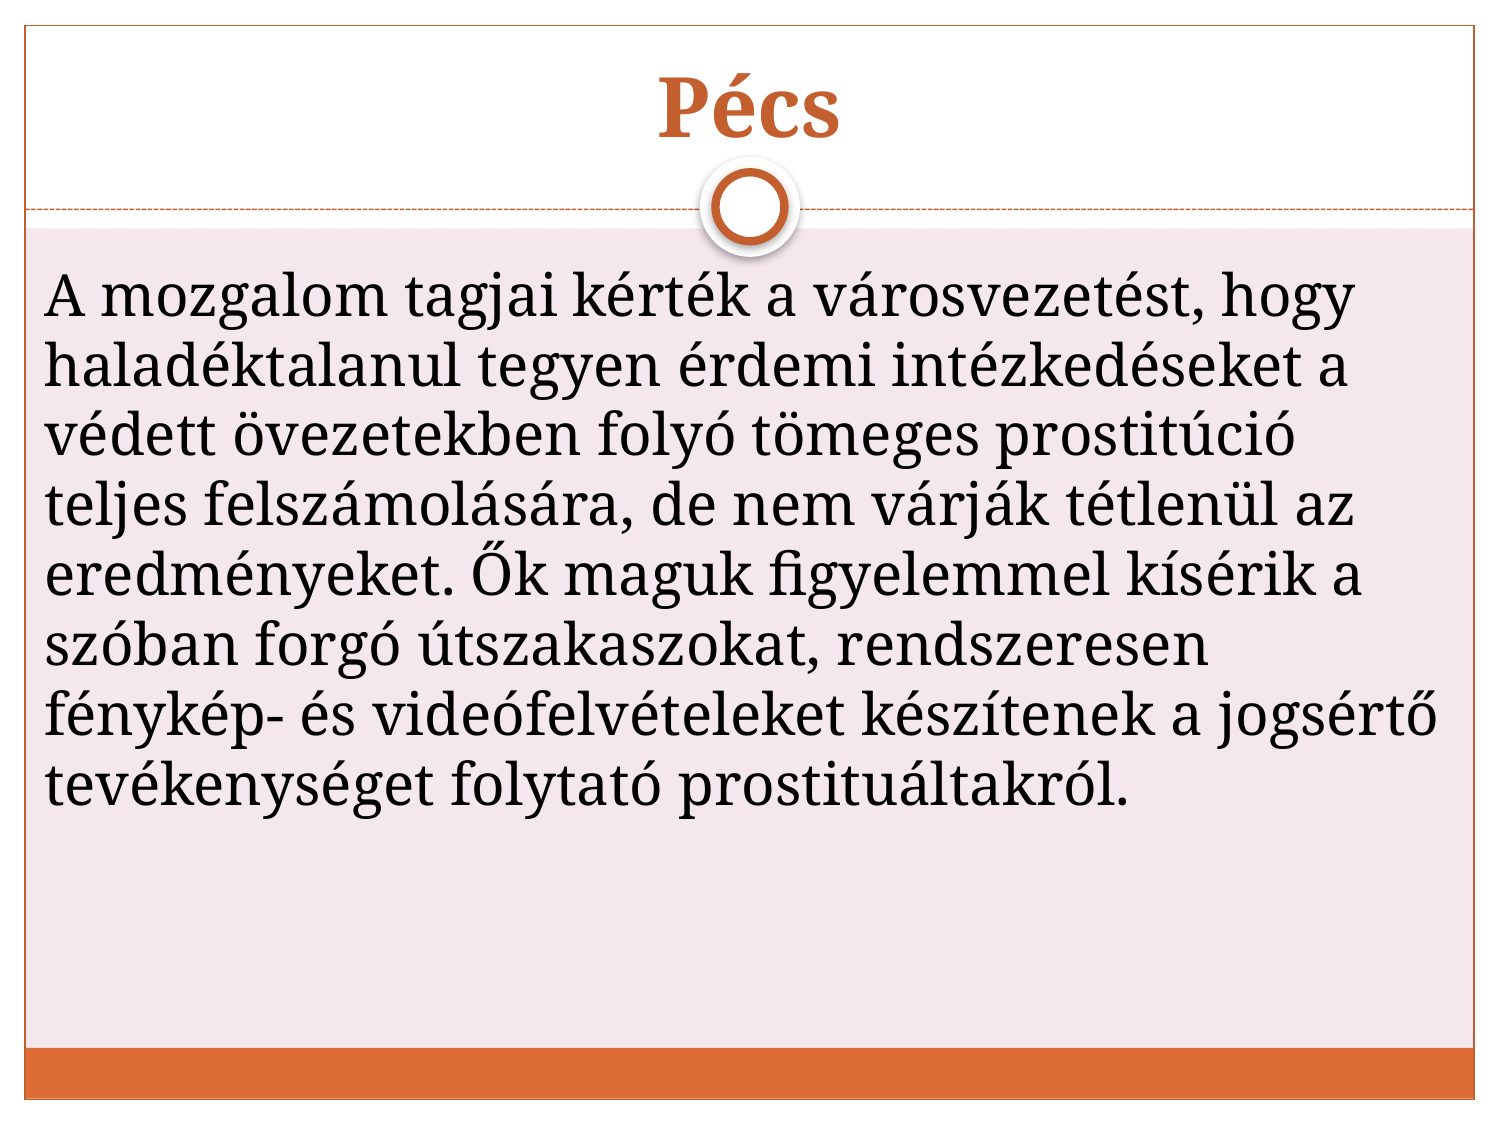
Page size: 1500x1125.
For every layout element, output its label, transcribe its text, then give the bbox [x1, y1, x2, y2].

title Pécs [49, 37, 1450, 162]
list A mozgalom tagjai kérték a városvezetést, hogy haladéktalanul tegyen érdemi intézkedéseket a védett övezetekben folyó tömeges prostitúció teljes felszámolására, de nem várják tétlenül az eredményeket. Ők maguk figyelemmel kísérik a szóban forgó útszakaszokat, rendszeresen fénykép- és videófelvételeket készítenek a jogsértő tevékenységet folytató prostituáltakról. [29, 250, 1471, 1047]
